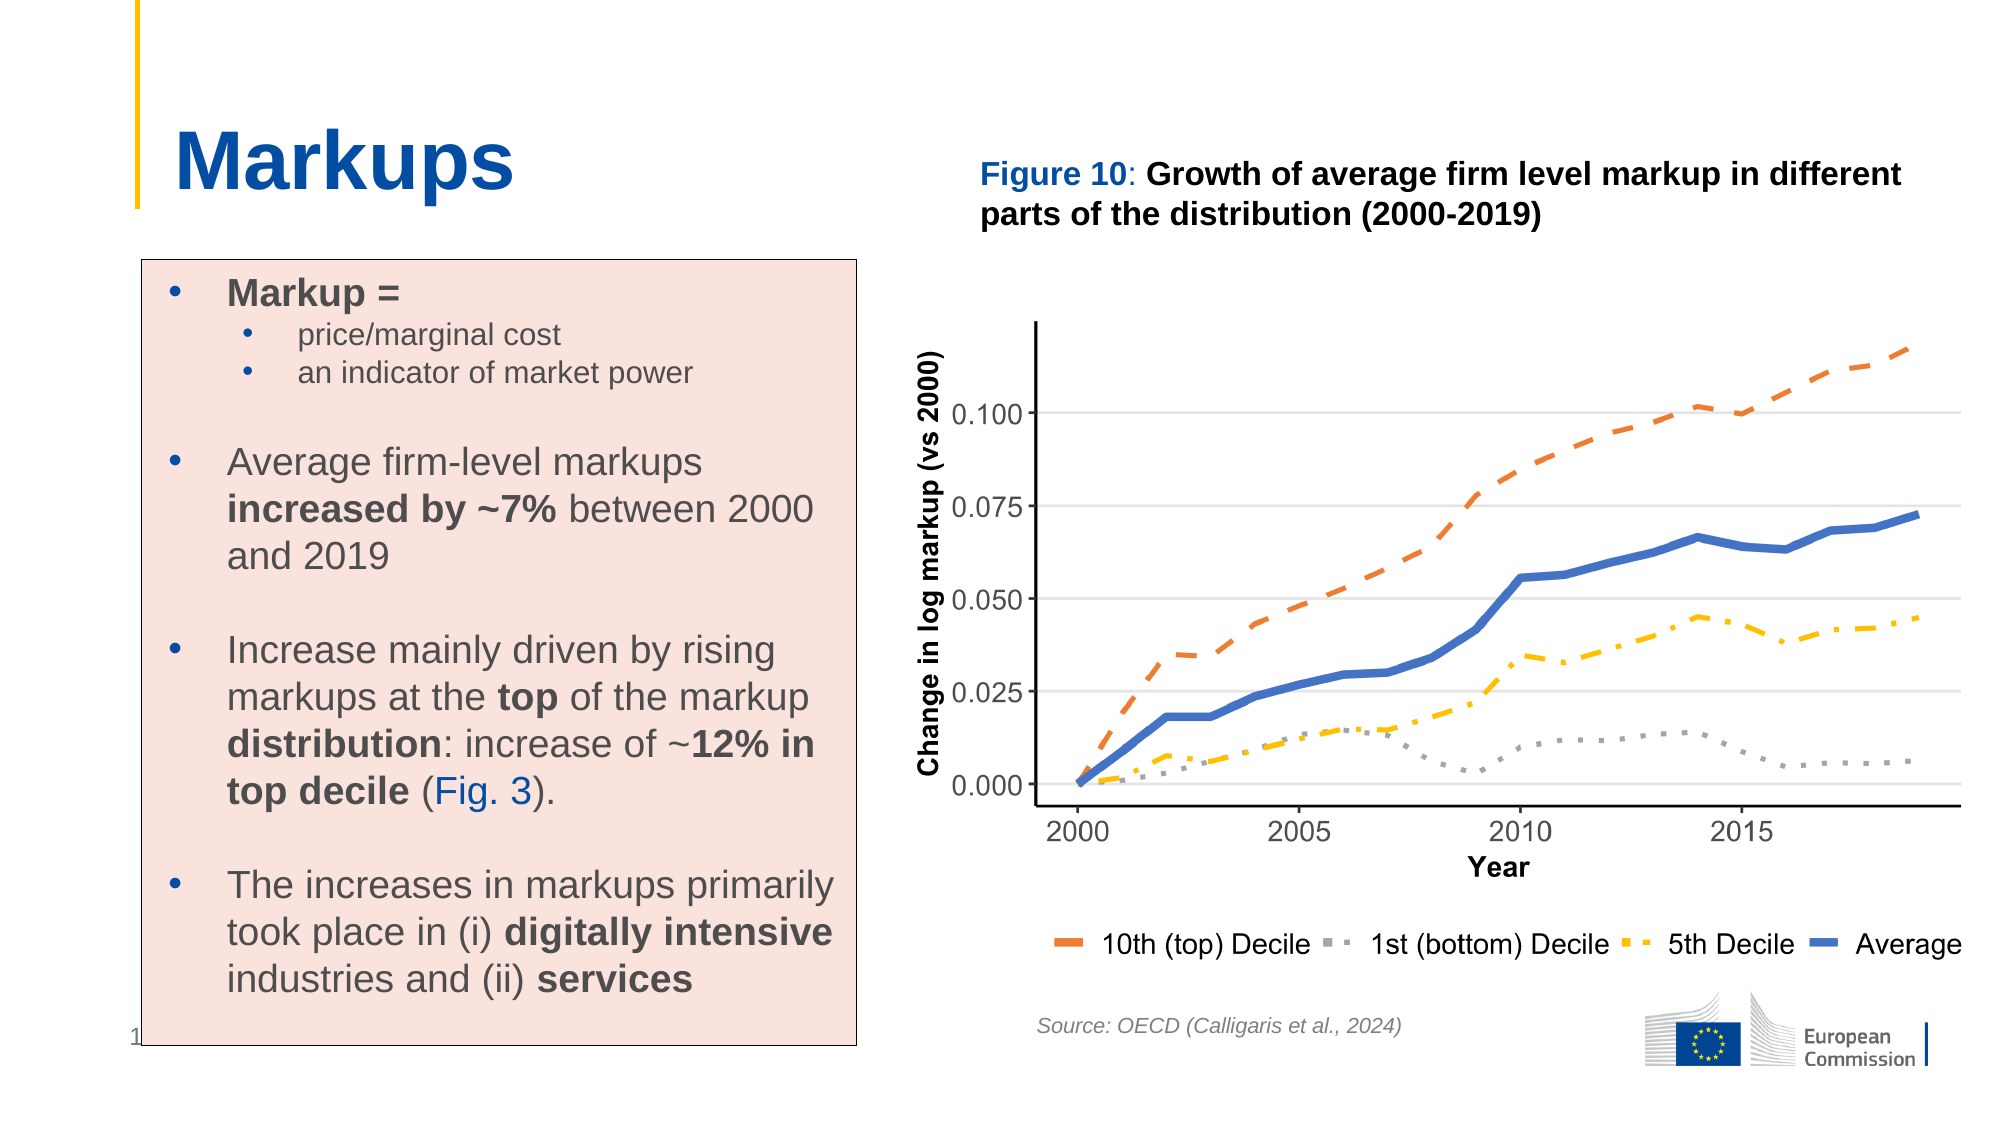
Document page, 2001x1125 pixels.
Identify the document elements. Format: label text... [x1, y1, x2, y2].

text_box Figure 10: Growth of average firm level markup in different parts of the distribution (2000-2019) [964, 145, 1992, 240]
picture [901, 259, 1975, 989]
picture [1645, 991, 1928, 1066]
text_box Source: OECD (Calligaris et al., 2024) [1021, 1004, 1444, 1046]
title Markups [159, 79, 1885, 208]
slide_number 16 [114, 1005, 565, 1066]
list Markup = price/marginal cost an indicator of market power Average firm-level markups increased by ~7% between 2000 and 2019 Increase mainly driven by rising markups at the top of the markup distribution: increase of ~12% in top decile (Fig. 3). The increases in markups primarily took place in (i) digitally intensive industries and (ii) services [141, 259, 857, 1046]
